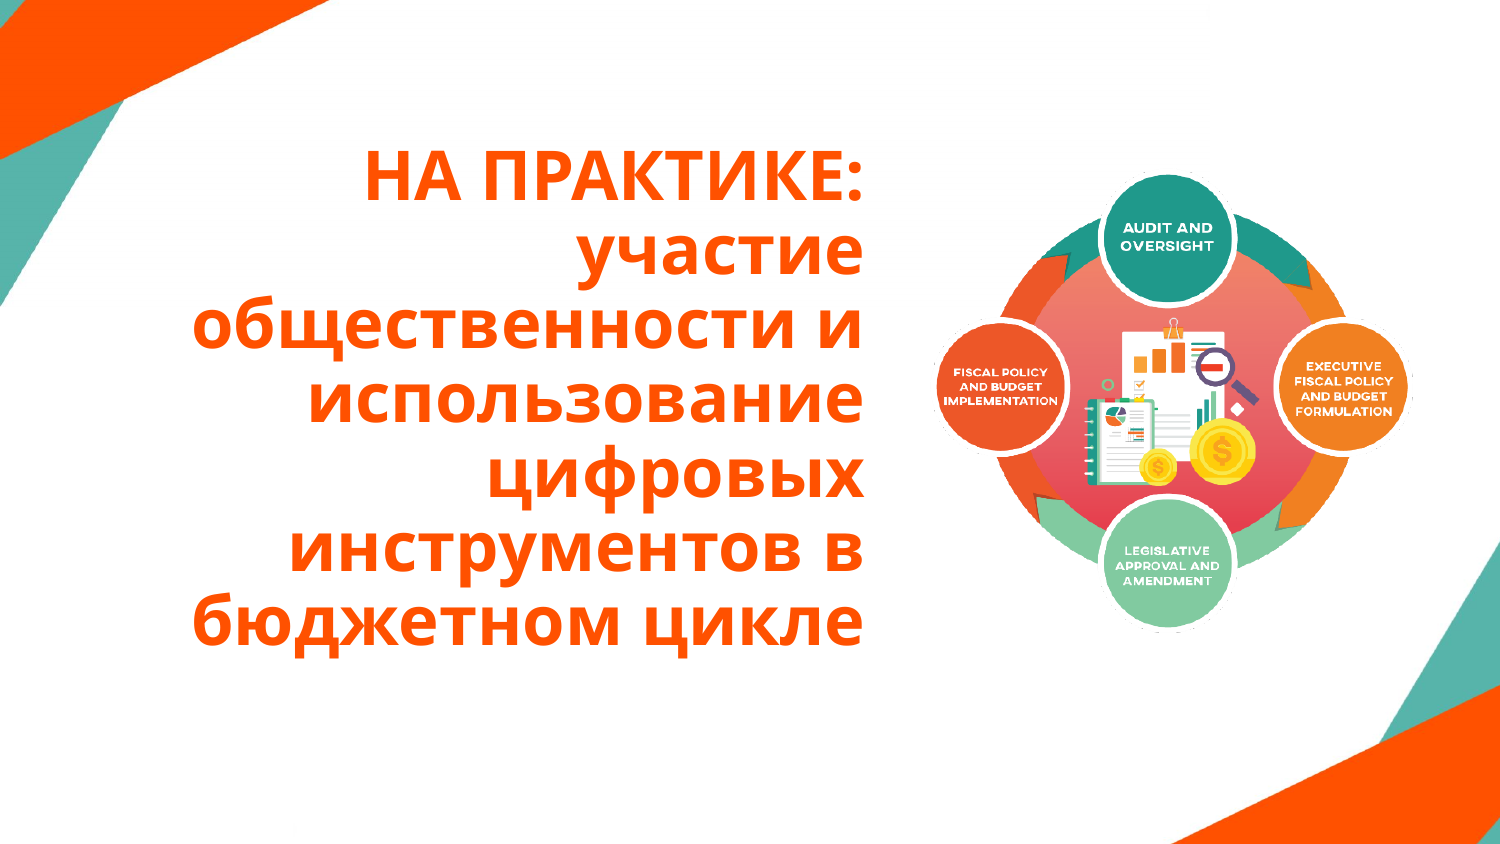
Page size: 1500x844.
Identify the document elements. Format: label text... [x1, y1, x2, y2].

picture [0, 0, 1500, 844]
title НА ПРАКТИКЕ: участие общественности и использование цифровых инструментов в бюджетном цикле [83, 215, 878, 586]
